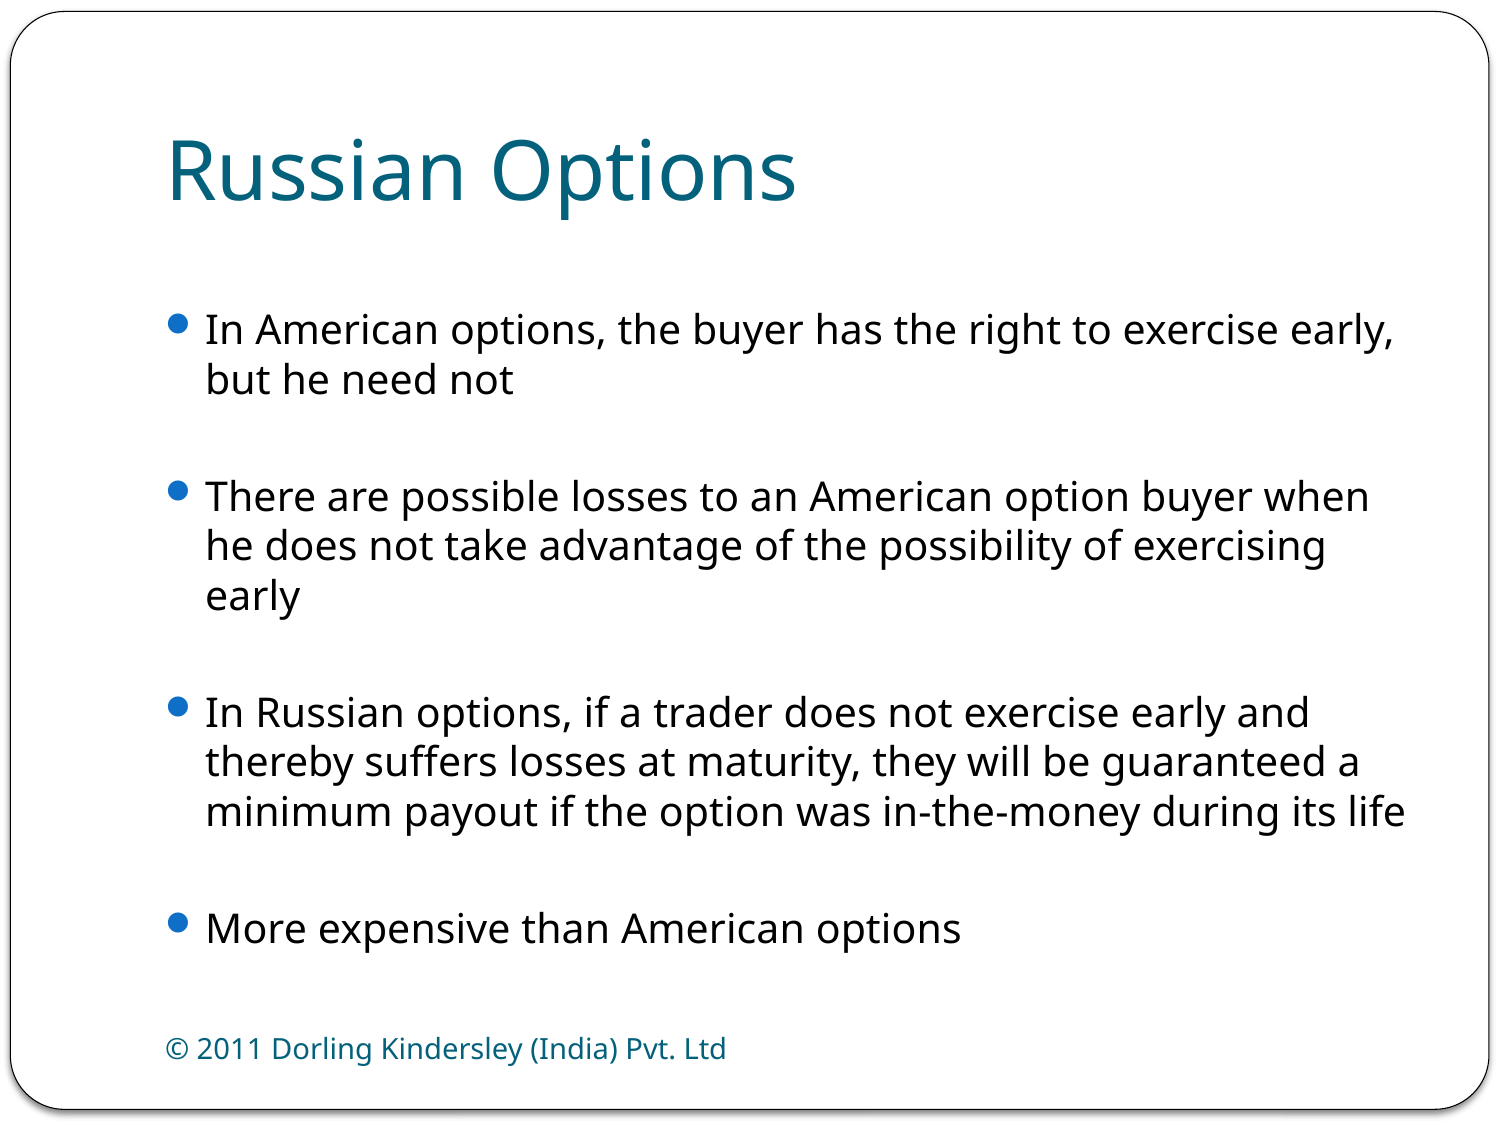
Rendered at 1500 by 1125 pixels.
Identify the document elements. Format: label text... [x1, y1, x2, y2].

list In American options, the buyer has the right to exercise early, but he need not There are possible losses to an American option buyer when he does not take advantage of the possibility of exercising early In Russian options, if a trader does not exercise early and thereby suffers losses at maturity, they will be guaranteed a minimum payout if the option was in-the-money during its life More expensive than American options [149, 237, 1426, 988]
title Russian Options [149, 44, 1426, 233]
footer © 2011 Dorling Kindersley (India) Pvt. Ltd [150, 1012, 800, 1088]
